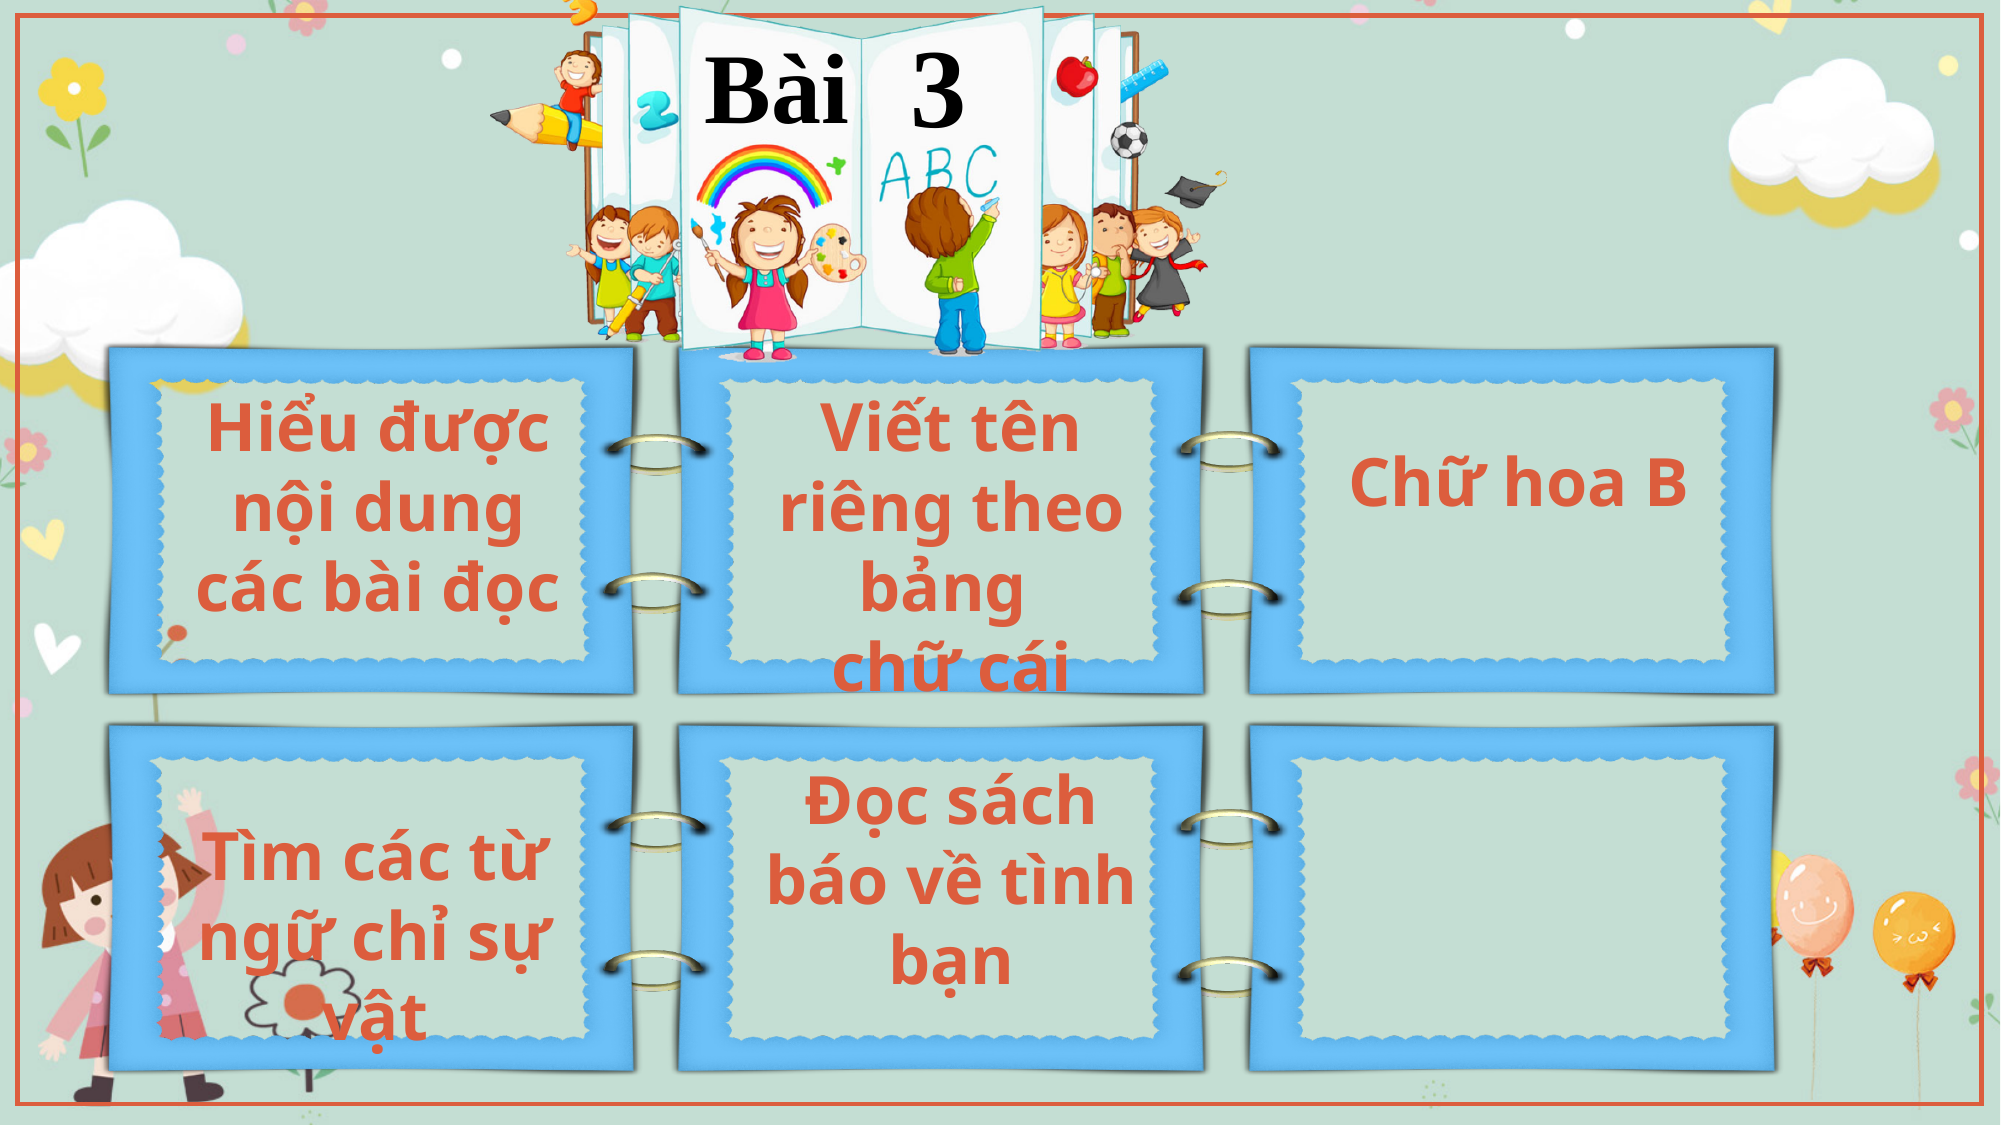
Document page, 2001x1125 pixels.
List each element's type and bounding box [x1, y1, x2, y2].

picture [0, 0, 2001, 1125]
text_box [65, 328, 1812, 706]
text_box [16, 15, 1982, 1105]
text_box [65, 706, 1812, 1091]
